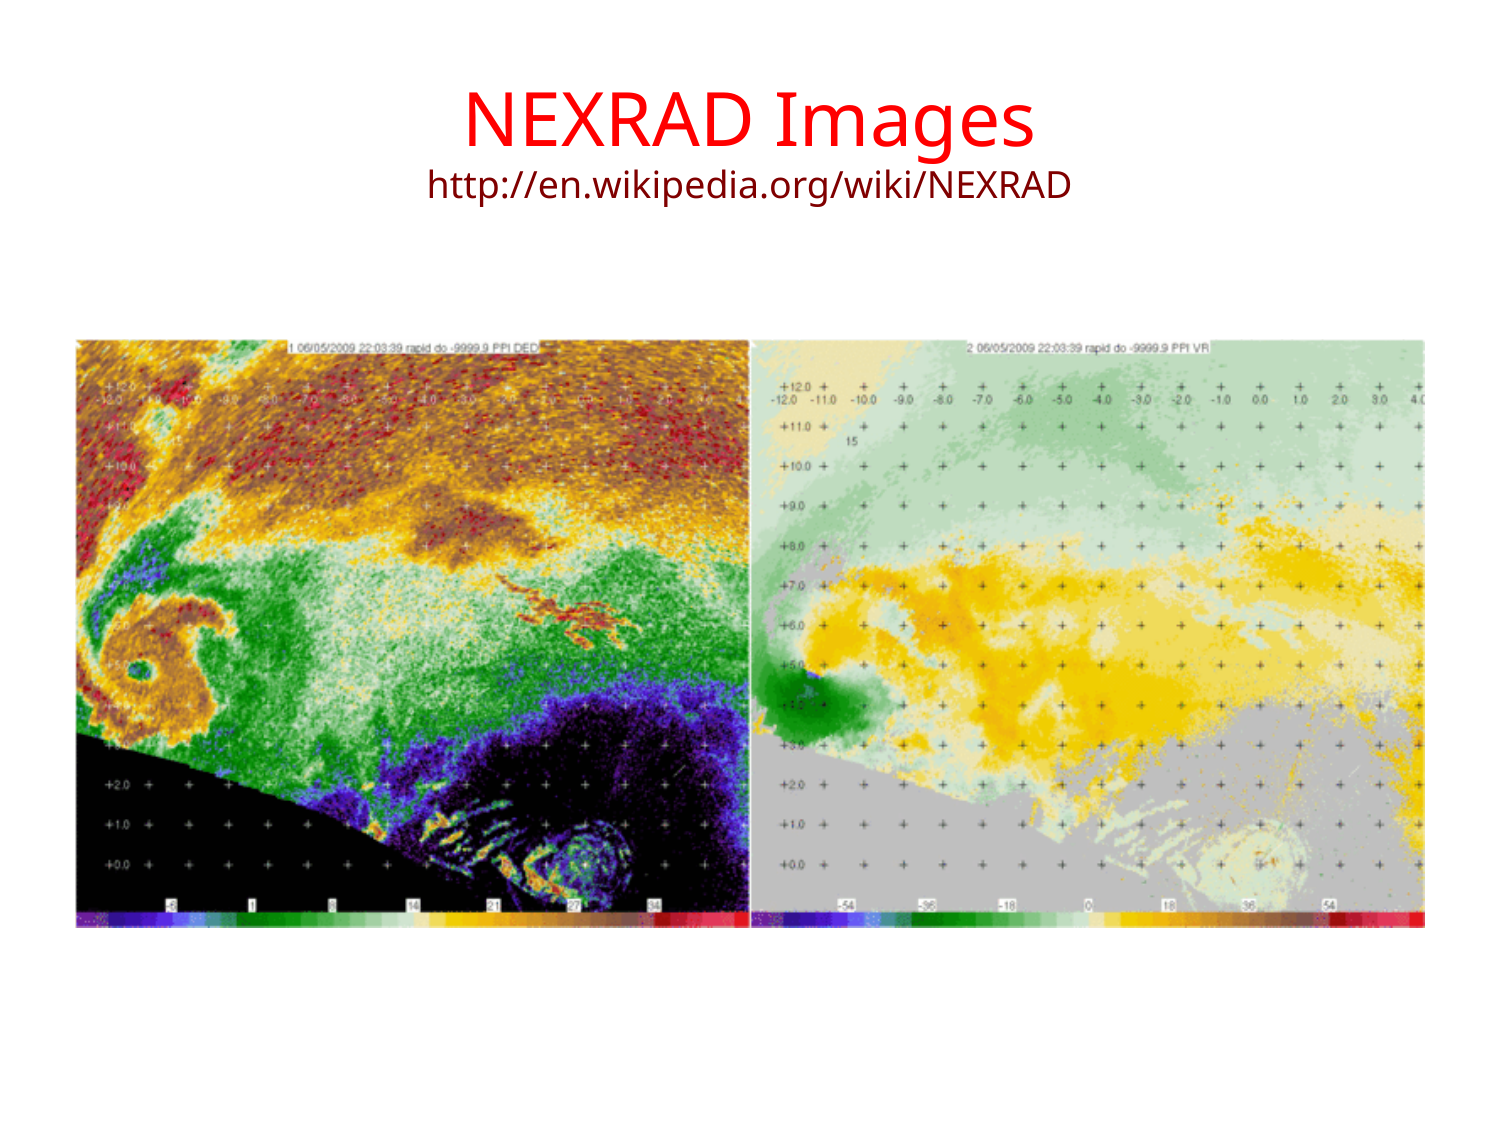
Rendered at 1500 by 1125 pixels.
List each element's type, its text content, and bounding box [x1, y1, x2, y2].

title NEXRAD Images http://en.wikipedia.org/wiki/NEXRAD [75, 45, 1425, 233]
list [74, 262, 1426, 1006]
